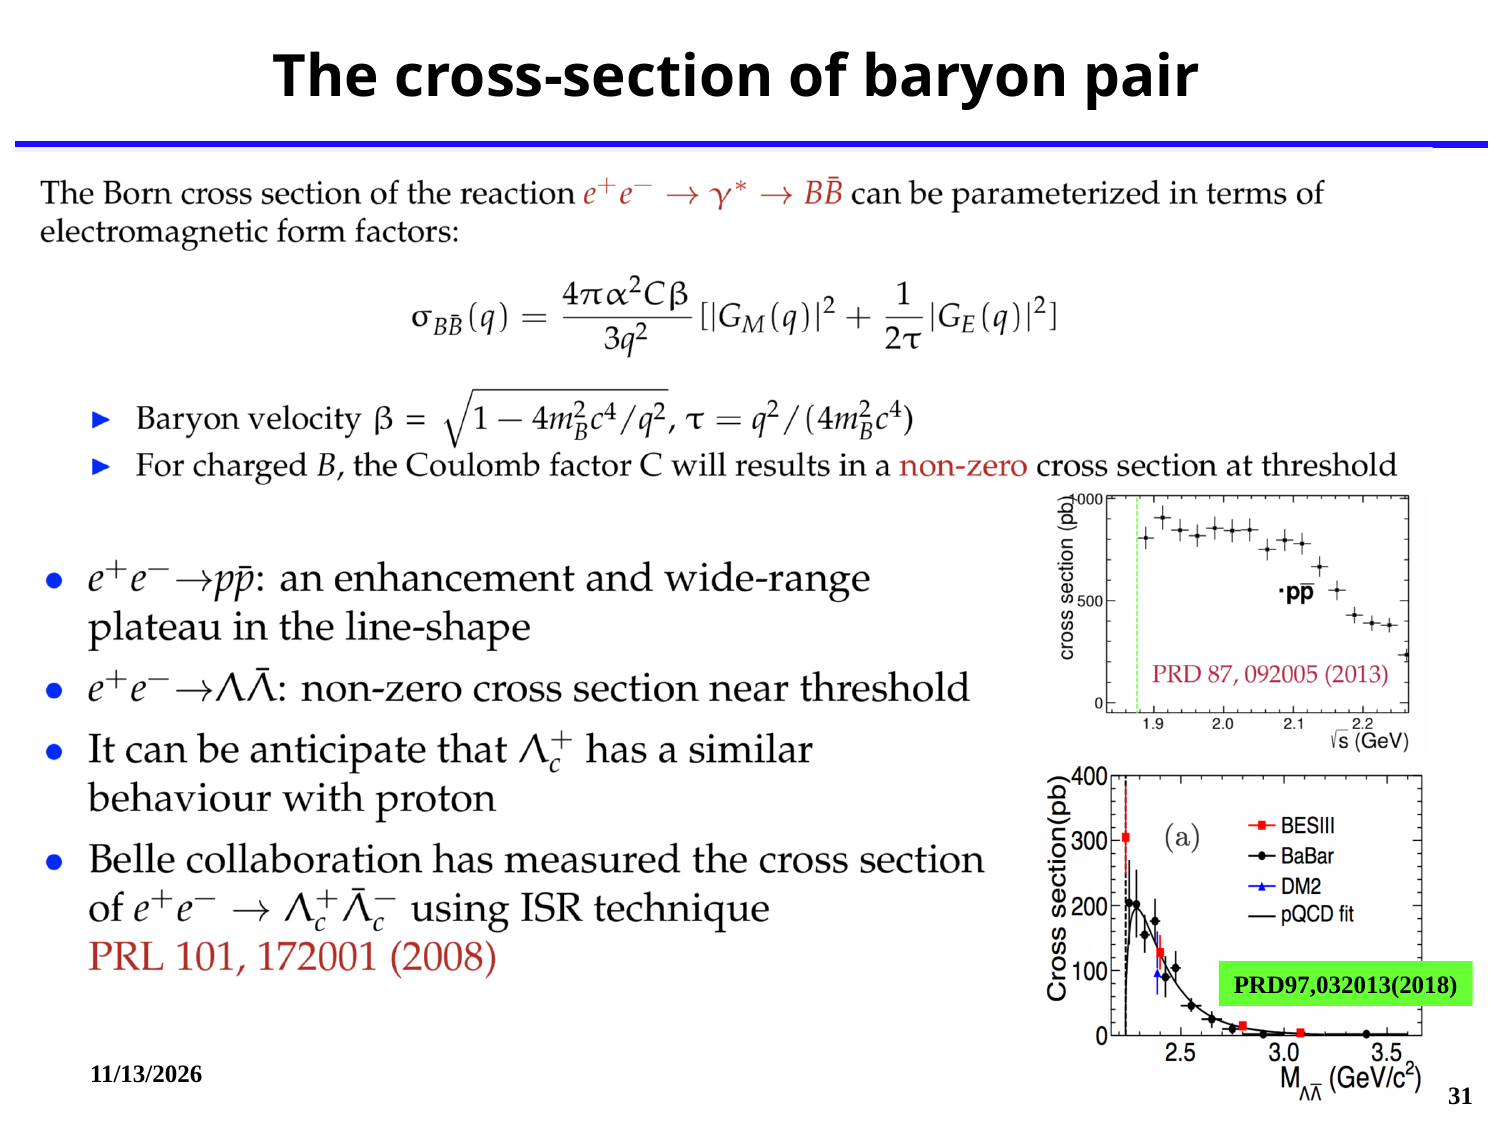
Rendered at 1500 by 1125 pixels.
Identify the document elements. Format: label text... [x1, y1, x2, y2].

picture [12, 147, 1434, 1107]
text_box PRD97,032013(2018) [1438, 961, 1473, 1006]
slide_number 31 [1092, 1065, 1489, 1125]
title The cross-section of baryon pair [17, 9, 1471, 137]
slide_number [75, 1042, 425, 1103]
